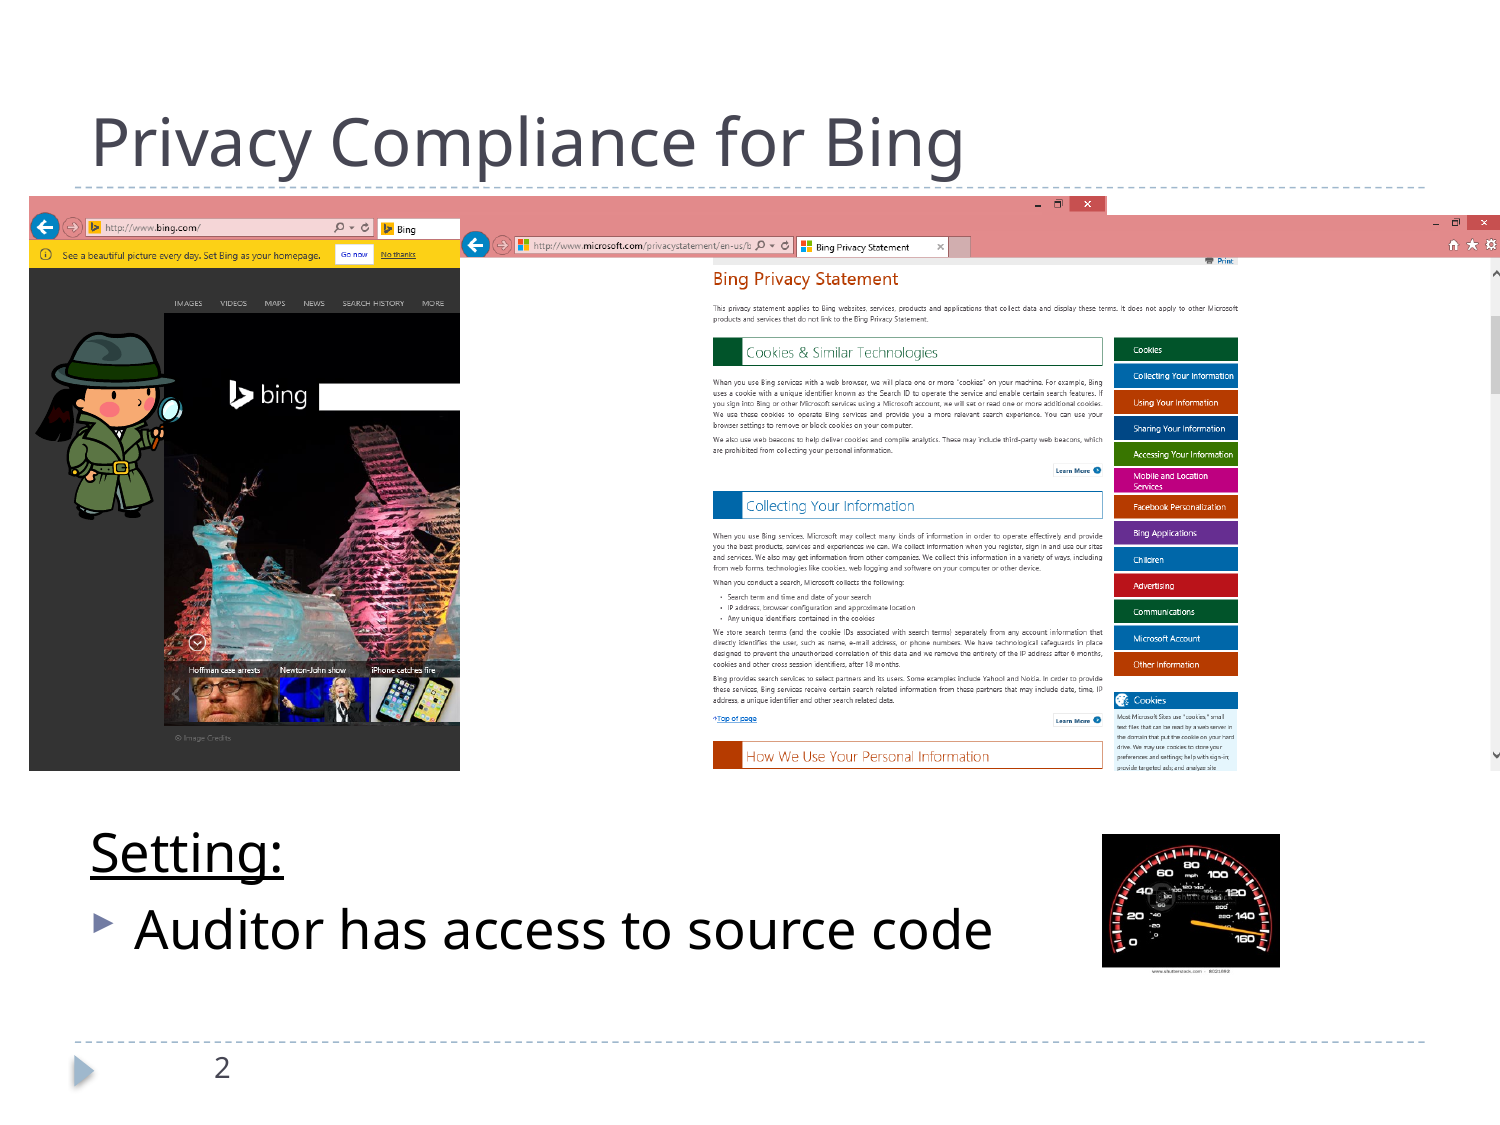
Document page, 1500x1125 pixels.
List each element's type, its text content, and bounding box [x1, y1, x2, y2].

slide_number 2 [199, 1042, 400, 1103]
list Setting: Auditor has access to source code [74, 810, 1426, 1011]
picture [29, 195, 1500, 771]
title Privacy Compliance for Bing [74, 24, 1426, 188]
picture [1101, 833, 1280, 976]
